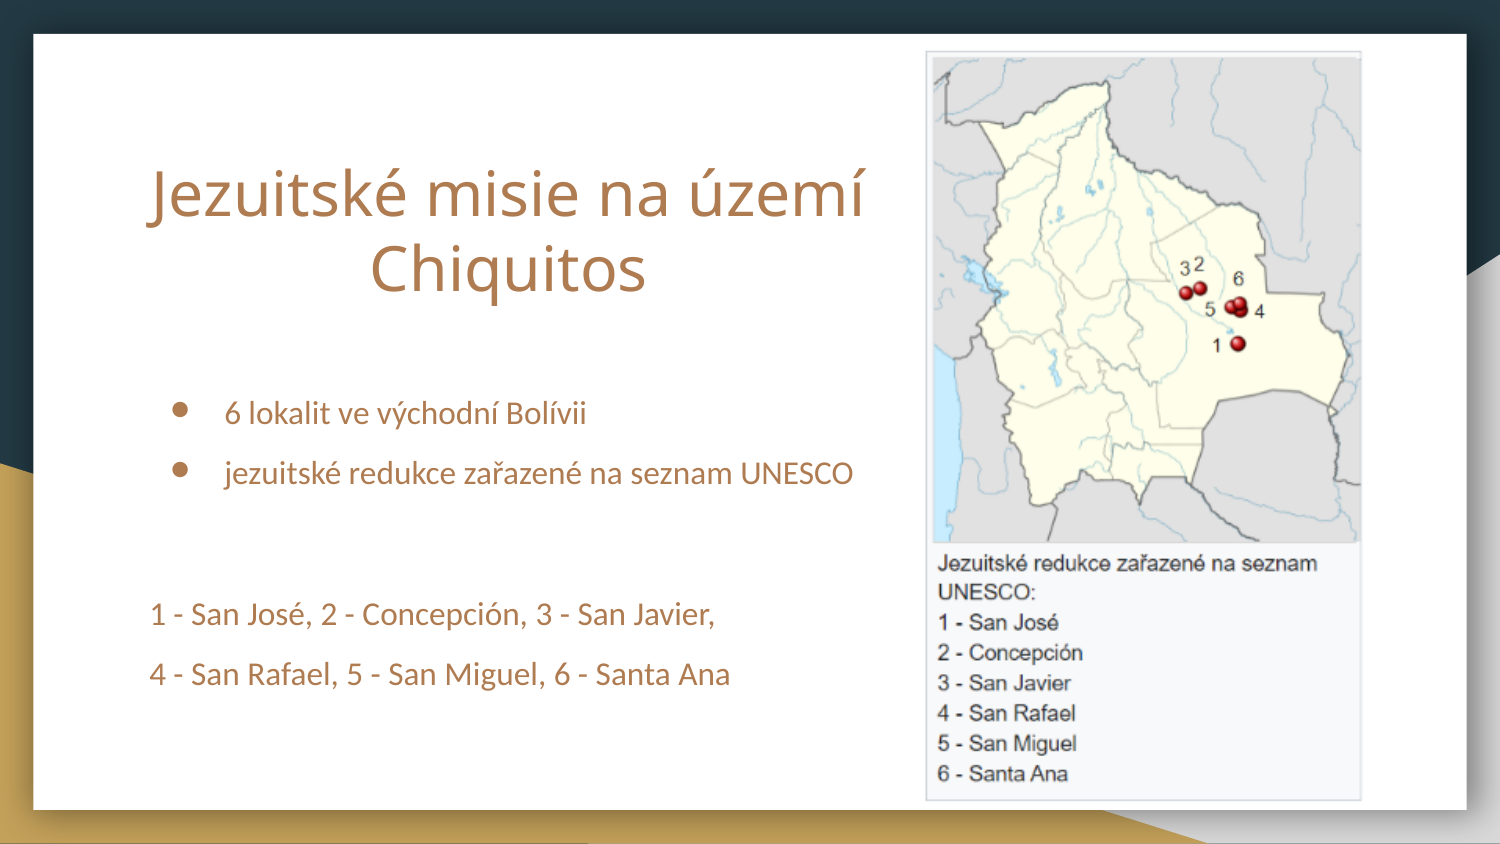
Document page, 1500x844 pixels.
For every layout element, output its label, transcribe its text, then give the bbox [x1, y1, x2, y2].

picture [917, 37, 1377, 807]
list 6 lokalit ve východní Bolívii jezuitské redukce zařazené na seznam UNESCO 1 - San José, 2 - Concepción, 3 - San Javier, 4 - San Rafael, 5 - San Miguel, 6 - Santa Ana [134, 356, 898, 729]
title Jezuitské misie na území Chiquitos [134, 138, 884, 296]
